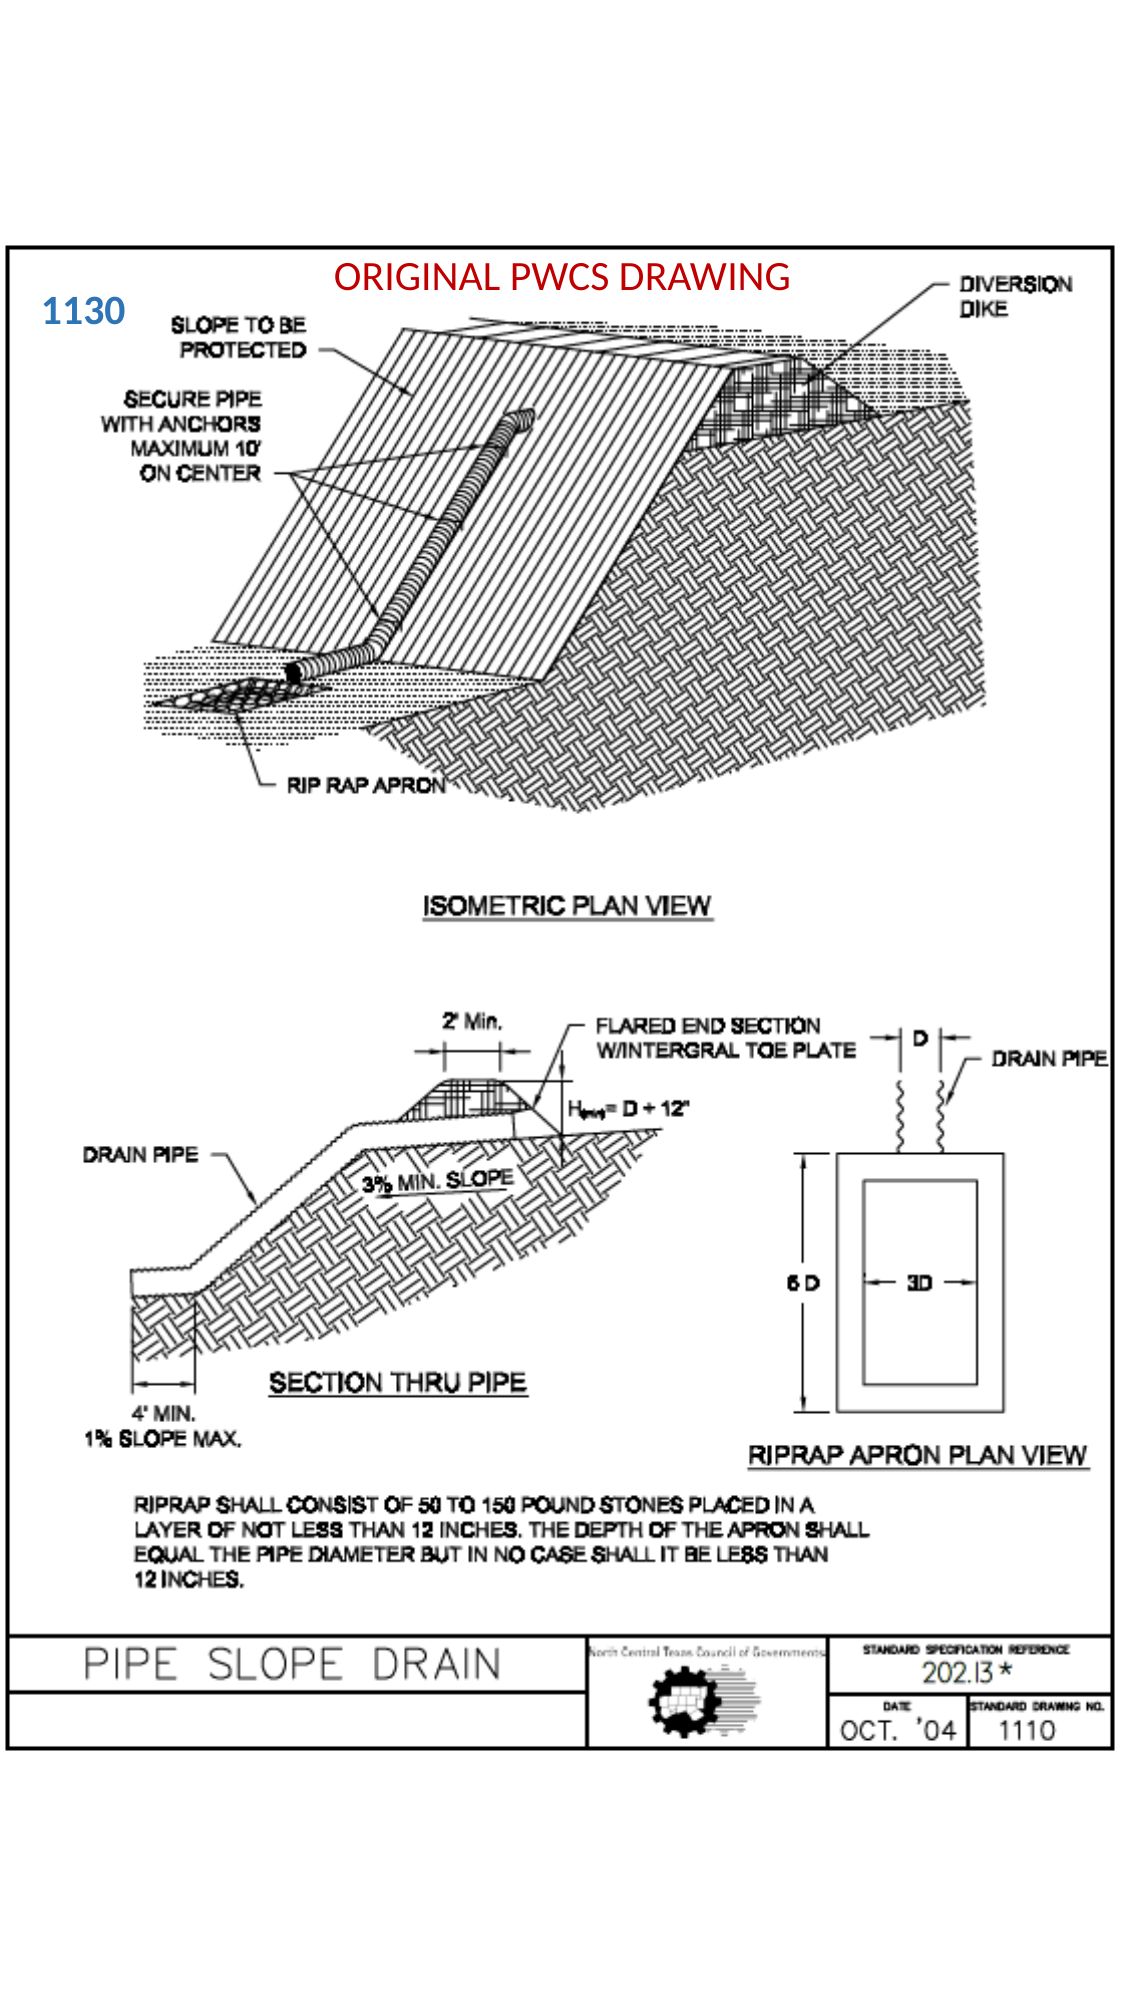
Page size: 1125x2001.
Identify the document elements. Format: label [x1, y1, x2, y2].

picture [0, 240, 1125, 1759]
